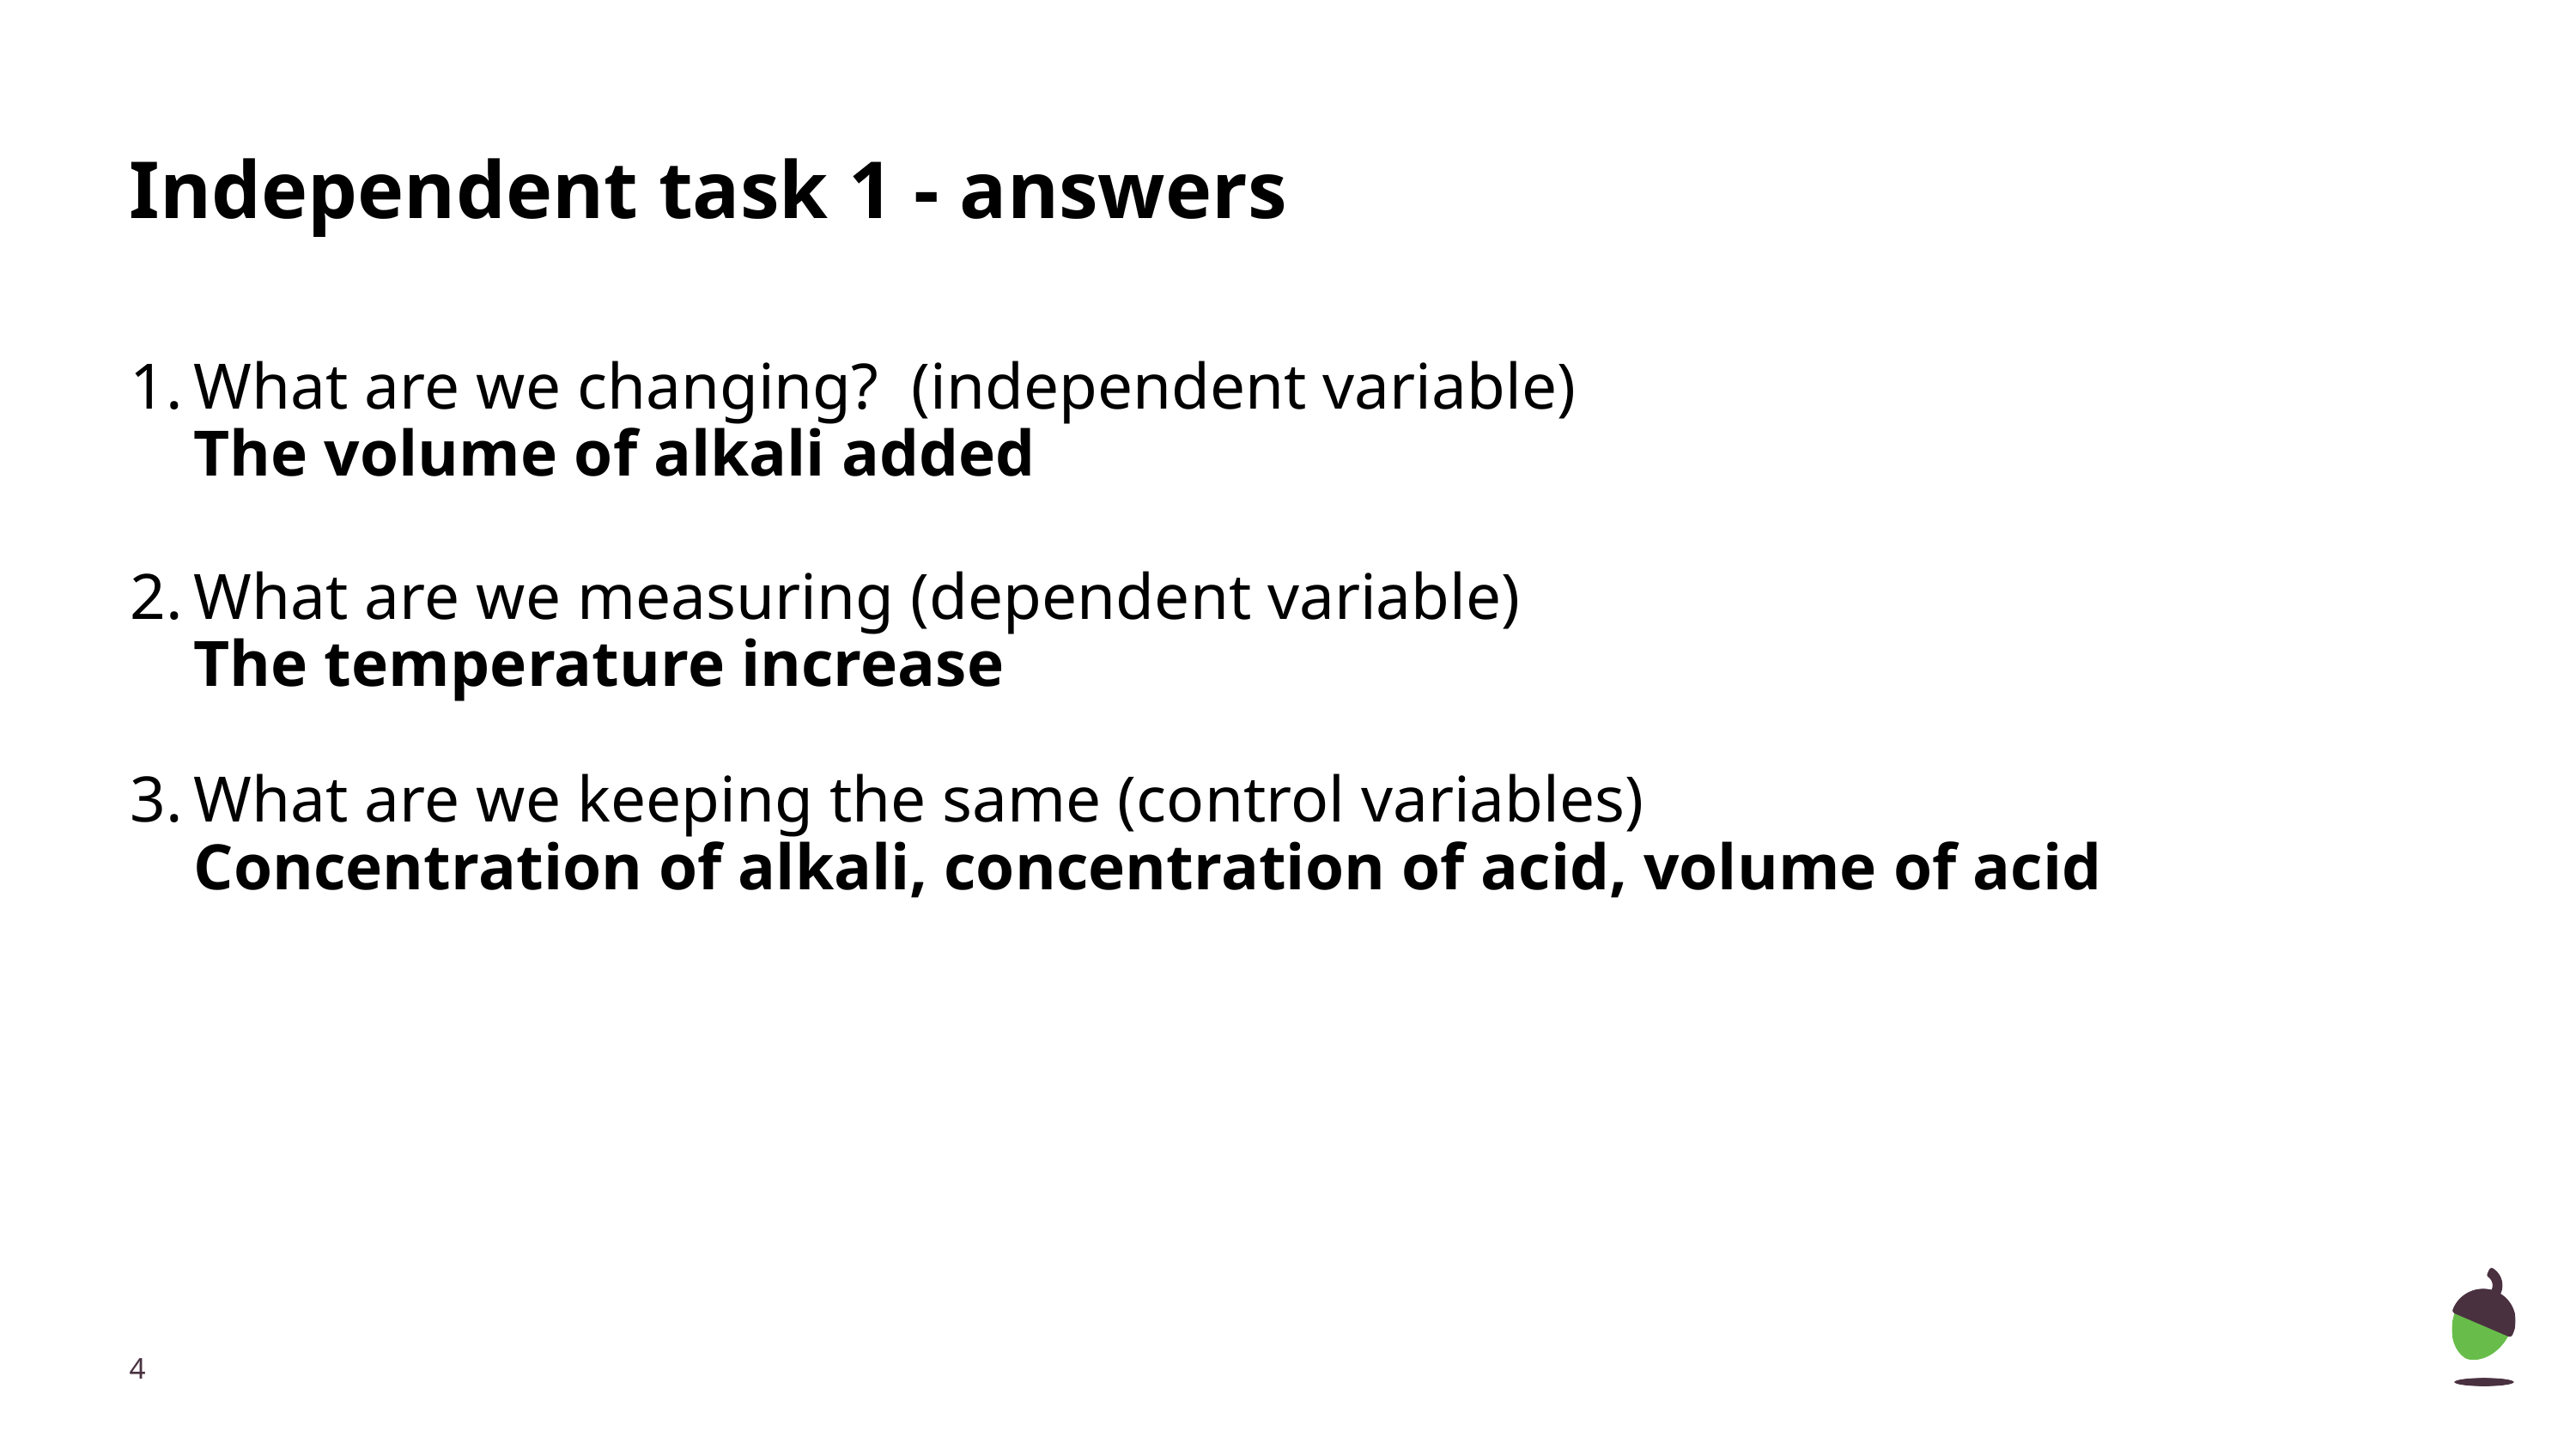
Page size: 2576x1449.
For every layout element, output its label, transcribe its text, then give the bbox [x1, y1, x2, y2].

picture [2451, 1268, 2516, 1386]
slide_number ‹#› [129, 1349, 332, 1401]
list What are we changing? (independent variable) The volume of alkali added What are we measuring (dependent variable) The temperature increase What are we keeping the same (control variables) Concentration of alkali, concentration of acid, volume of acid [129, 355, 2447, 1245]
title Independent task 1 - answers [129, 124, 1990, 355]
